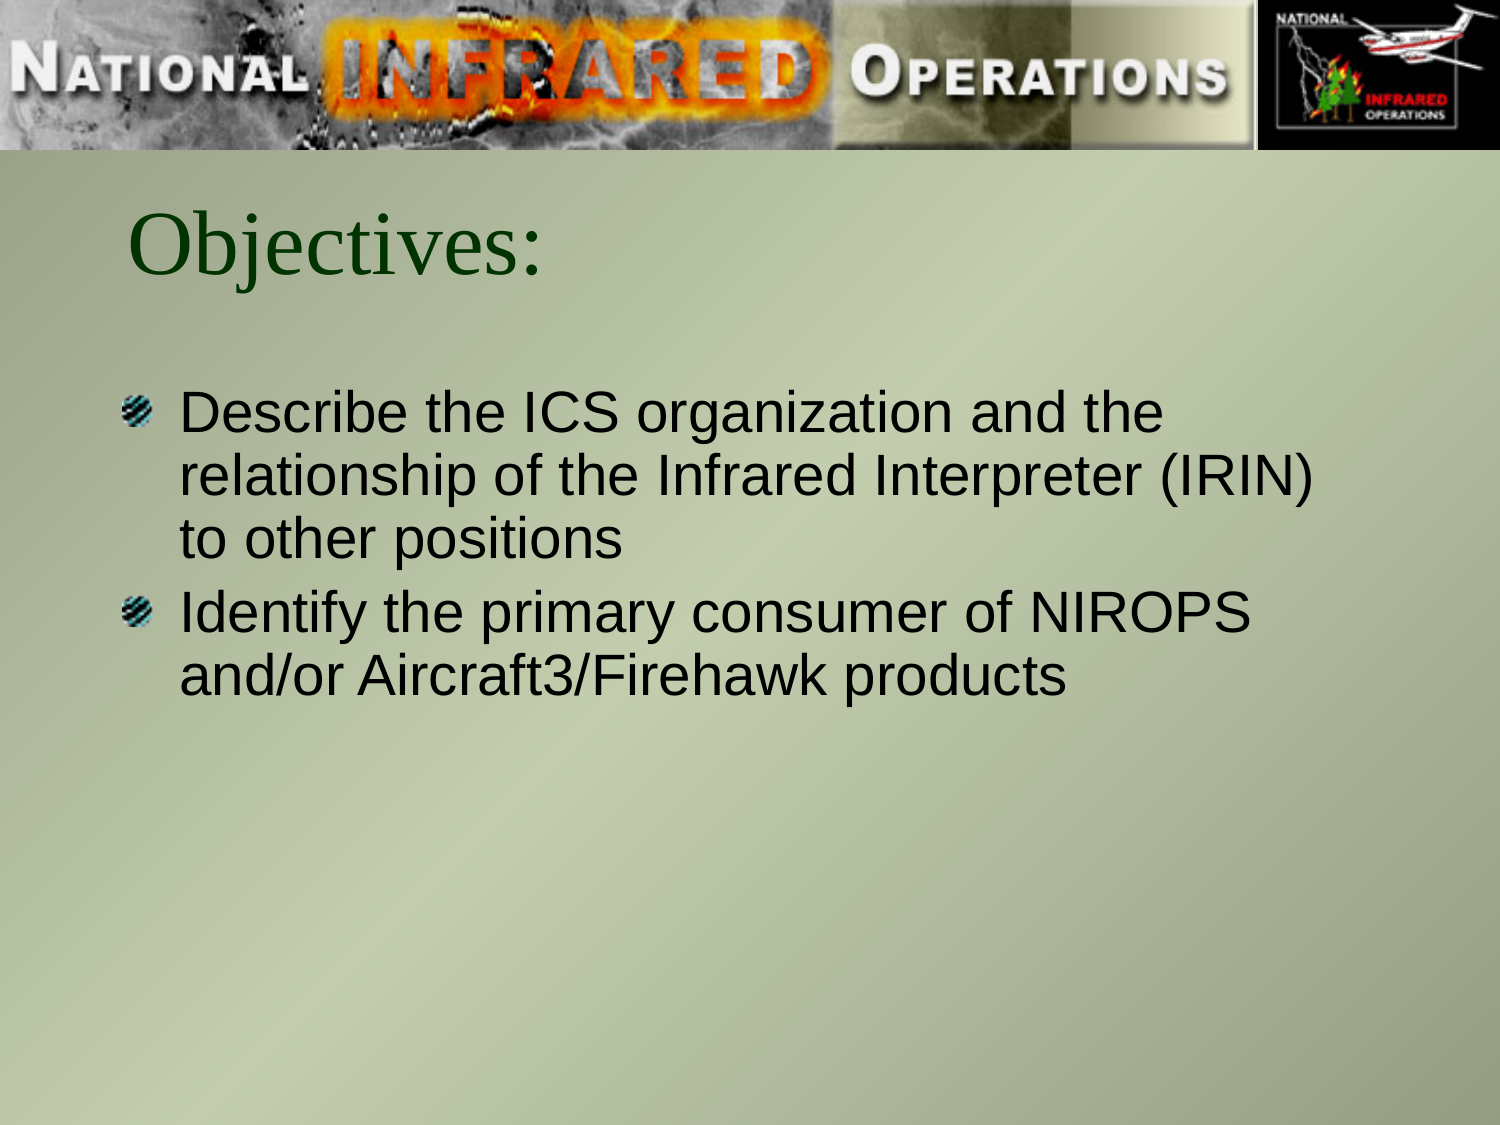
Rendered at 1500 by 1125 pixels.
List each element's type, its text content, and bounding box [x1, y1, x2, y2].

title Objectives: [112, 168, 1388, 300]
picture [1258, 0, 1500, 150]
picture [0, 0, 1256, 150]
list Describe the ICS organization and the relationship of the Infrared Interpreter (IRIN) to other positions Identify the primary consumer of NIROPS and/or Aircraft3/Firehawk products [107, 282, 1383, 956]
picture [122, 594, 156, 627]
picture [122, 393, 156, 427]
